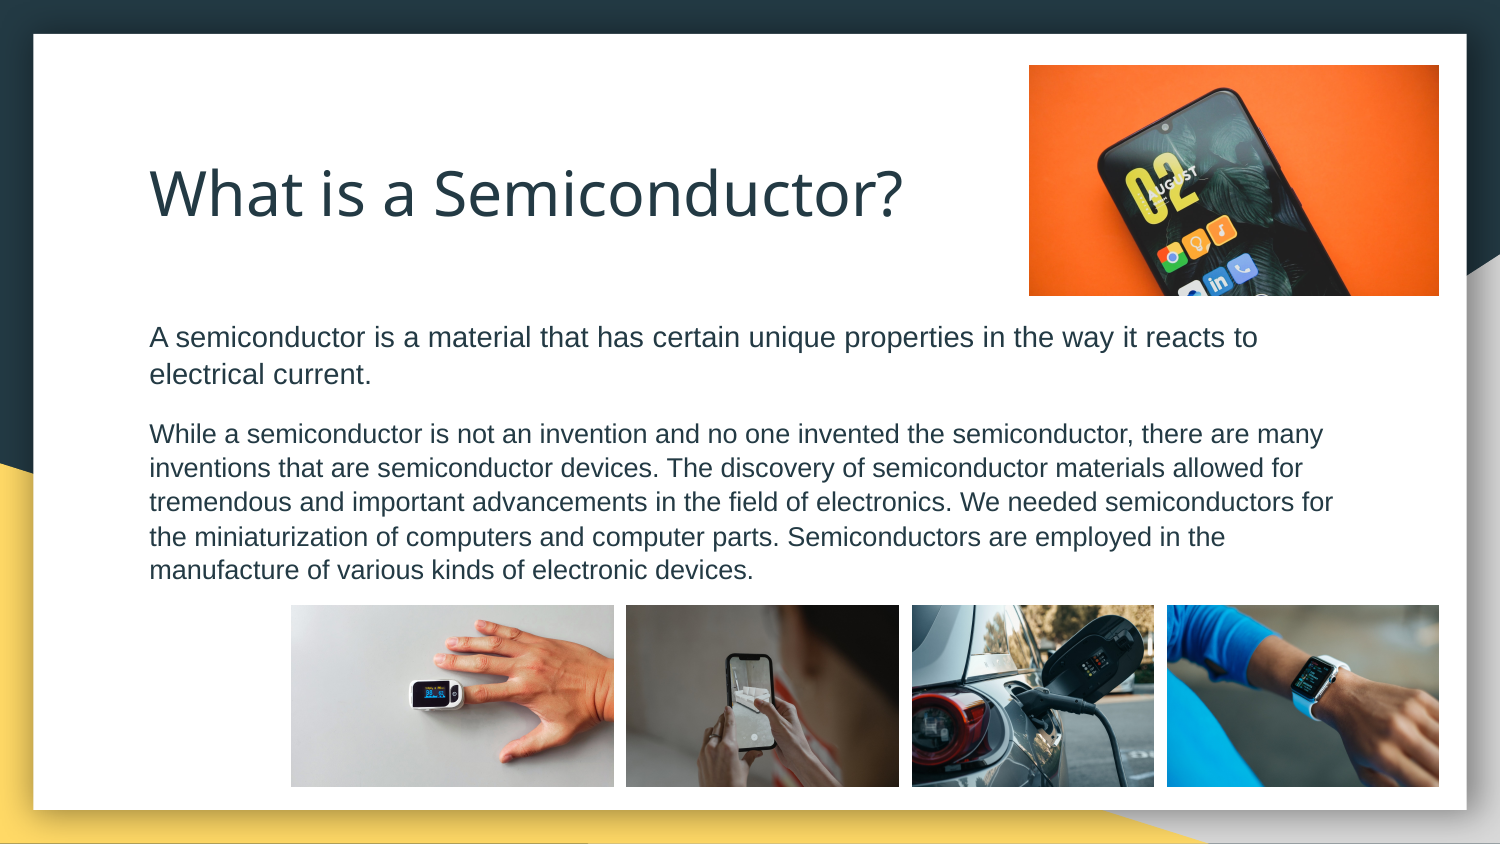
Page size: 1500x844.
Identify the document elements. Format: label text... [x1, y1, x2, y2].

picture [912, 605, 1154, 788]
picture [1029, 64, 1440, 296]
picture [291, 605, 614, 788]
picture [626, 605, 899, 788]
title What is a Semiconductor? [134, 138, 1024, 296]
picture [1167, 605, 1440, 788]
list A semiconductor is a material that has certain unique properties in the way it reacts to electrical current. While a semiconductor is not an invention and no one invented the semiconductor, there are many inventions that are semiconductor devices. The discovery of semiconductor materials allowed for tremendous and important advancements in the field of electronics. We needed semiconductors for the miniaturization of computers and computer parts. Semiconductors are employed in the manufacture of various kinds of electronic devices. [134, 301, 1366, 704]
